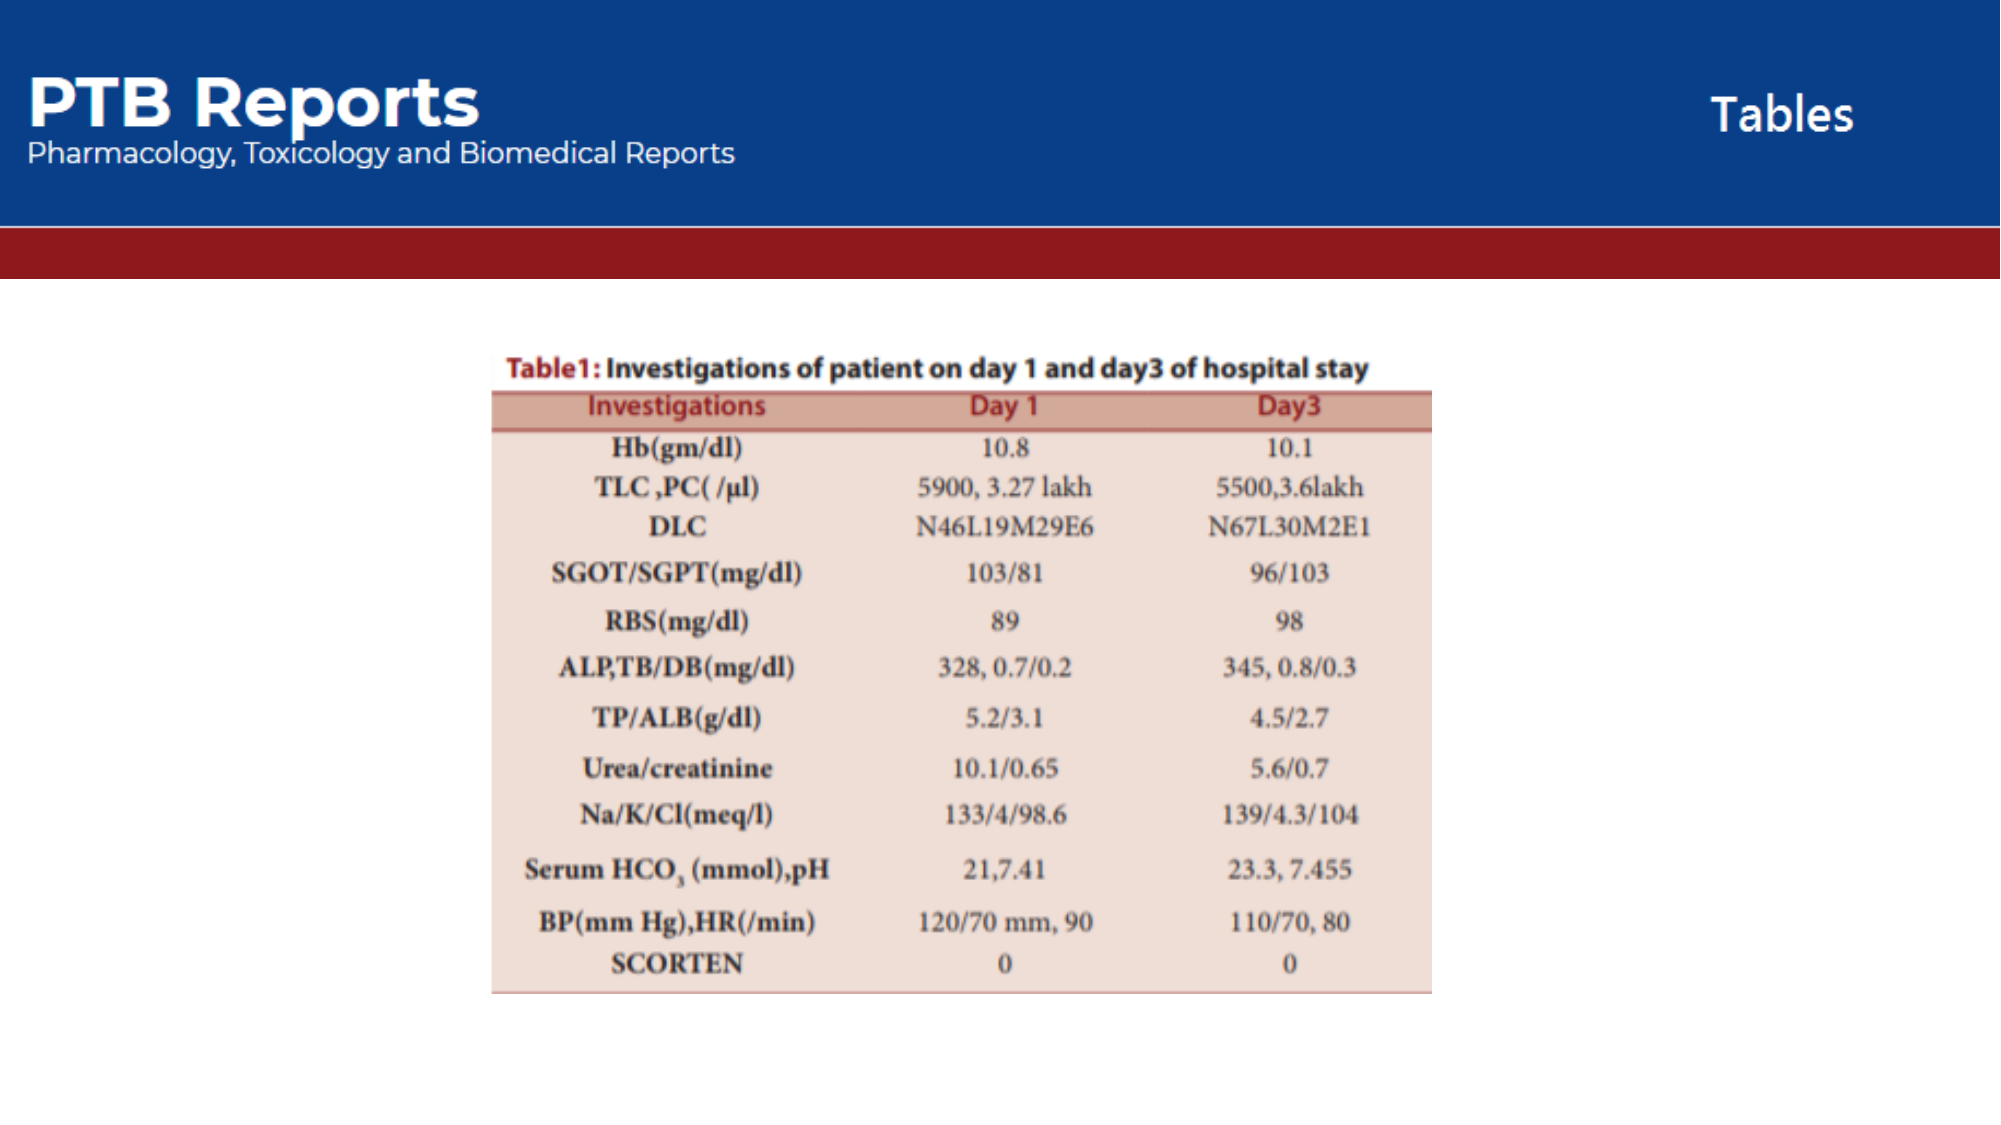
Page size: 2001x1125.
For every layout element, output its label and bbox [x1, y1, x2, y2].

picture [0, 0, 2000, 279]
list [490, 345, 1432, 994]
